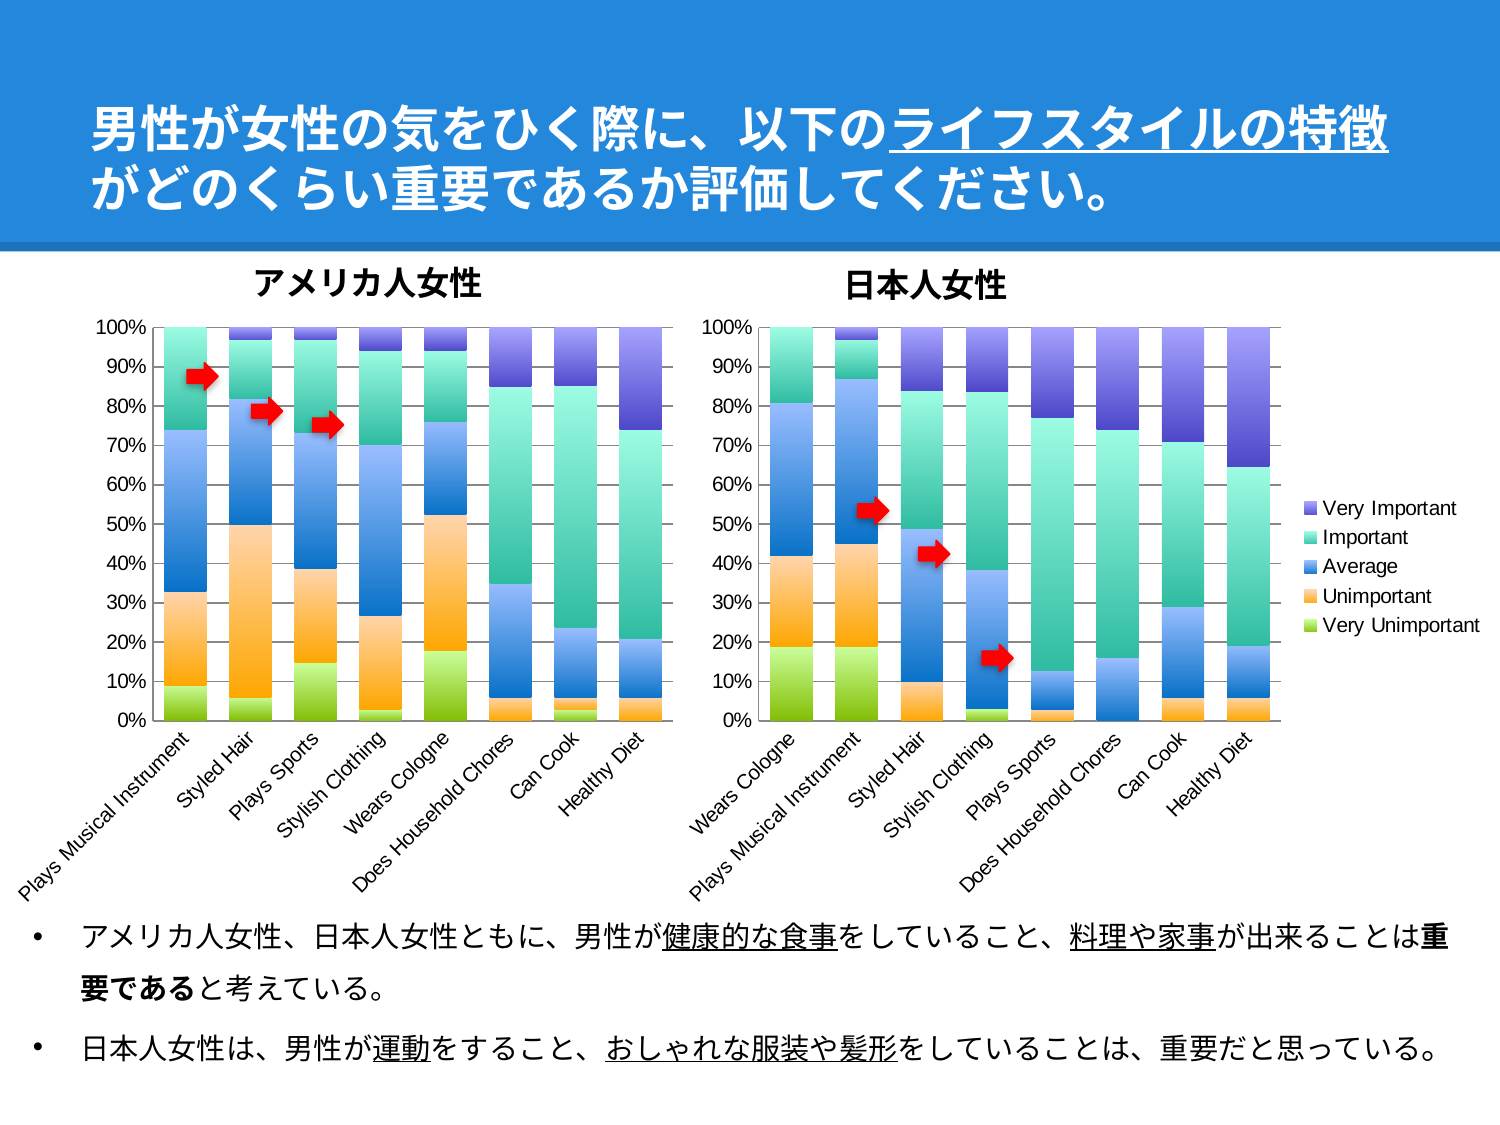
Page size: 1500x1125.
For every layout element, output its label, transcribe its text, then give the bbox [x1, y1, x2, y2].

title 男性が女性の気をひく際に、以下のライフスタイルの特徴がどのくらい重要であるか評価してください。 [75, 45, 1425, 211]
text_box アメリカ人女性、日本人女性ともに、男性が健康的な食事をしていること、料理や家事が出来ることは重要であると考えている。 日本人女性は、男性が運動をすること、おしゃれな服装や髪形をしていることは、重要だと思っている。 [18, 930, 1475, 1074]
chart [0, 212, 1500, 922]
